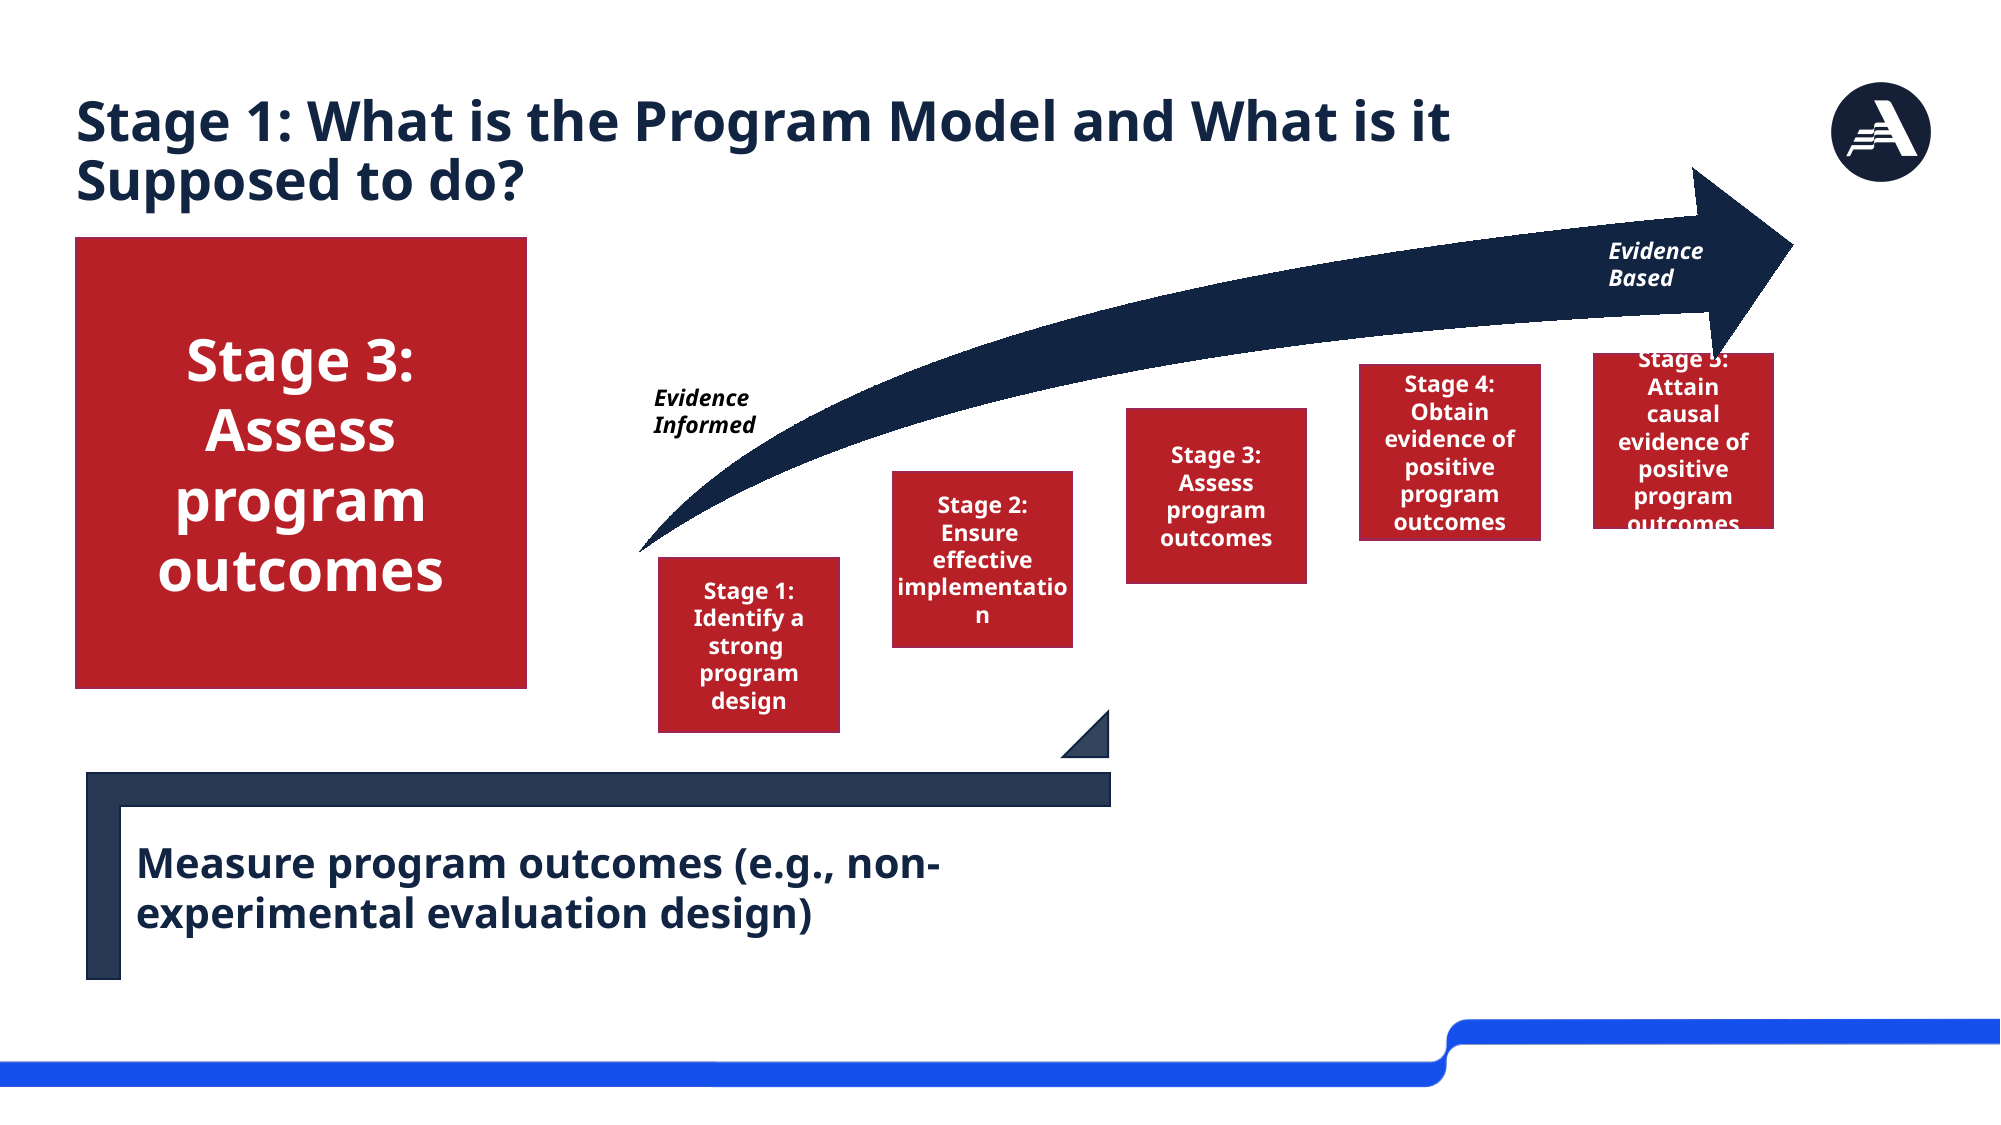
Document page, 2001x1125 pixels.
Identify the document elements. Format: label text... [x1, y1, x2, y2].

title Stage 1: What is the Program Model and What is it Supposed to do? [76, 93, 1540, 213]
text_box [639, 167, 1794, 733]
text_box Stage 3: Assess program outcomes [75, 237, 527, 689]
picture [1831, 82, 1931, 182]
picture [0, 1018, 2000, 1088]
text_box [75, 711, 1141, 979]
